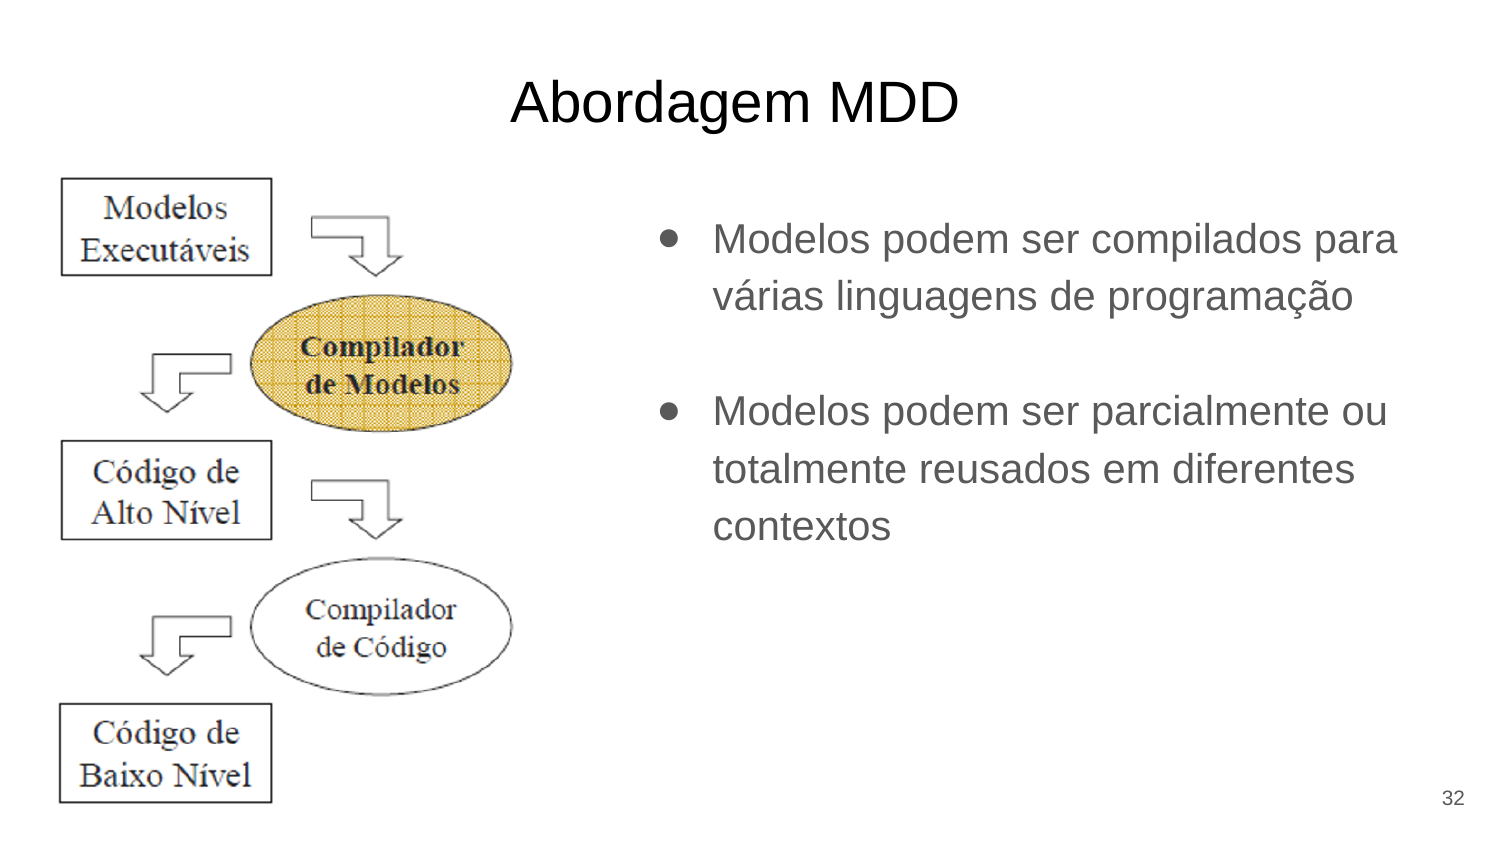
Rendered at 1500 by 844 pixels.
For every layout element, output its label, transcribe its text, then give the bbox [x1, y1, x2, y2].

slide_number 32 [1389, 764, 1480, 830]
title Abordagem MDD [37, 49, 1435, 144]
picture [47, 166, 528, 812]
list Modelos podem ser compilados para várias linguagens de programação Modelos podem ser parcialmente ou totalmente reusados em diferentes contextos [622, 189, 1449, 750]
